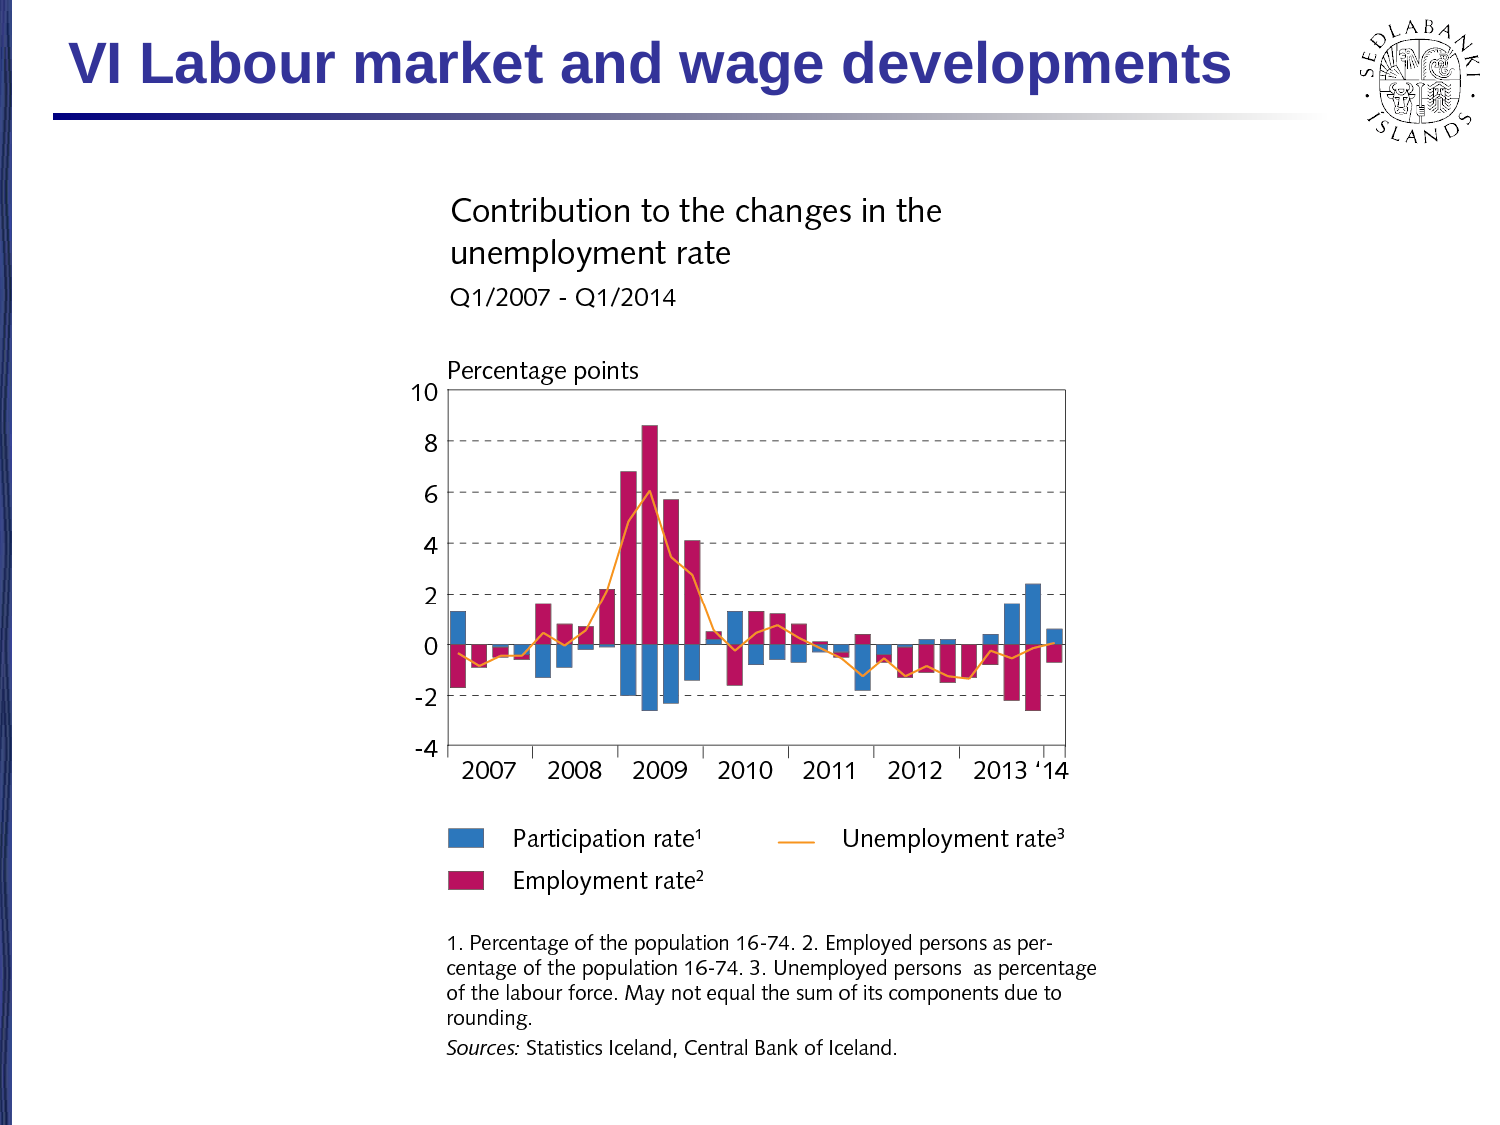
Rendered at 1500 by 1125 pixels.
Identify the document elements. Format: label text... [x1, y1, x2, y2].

title VI Labour market and wage developments [52, 10, 1330, 111]
picture [1357, 18, 1482, 149]
picture [0, 0, 12, 1125]
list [410, 148, 1102, 1059]
